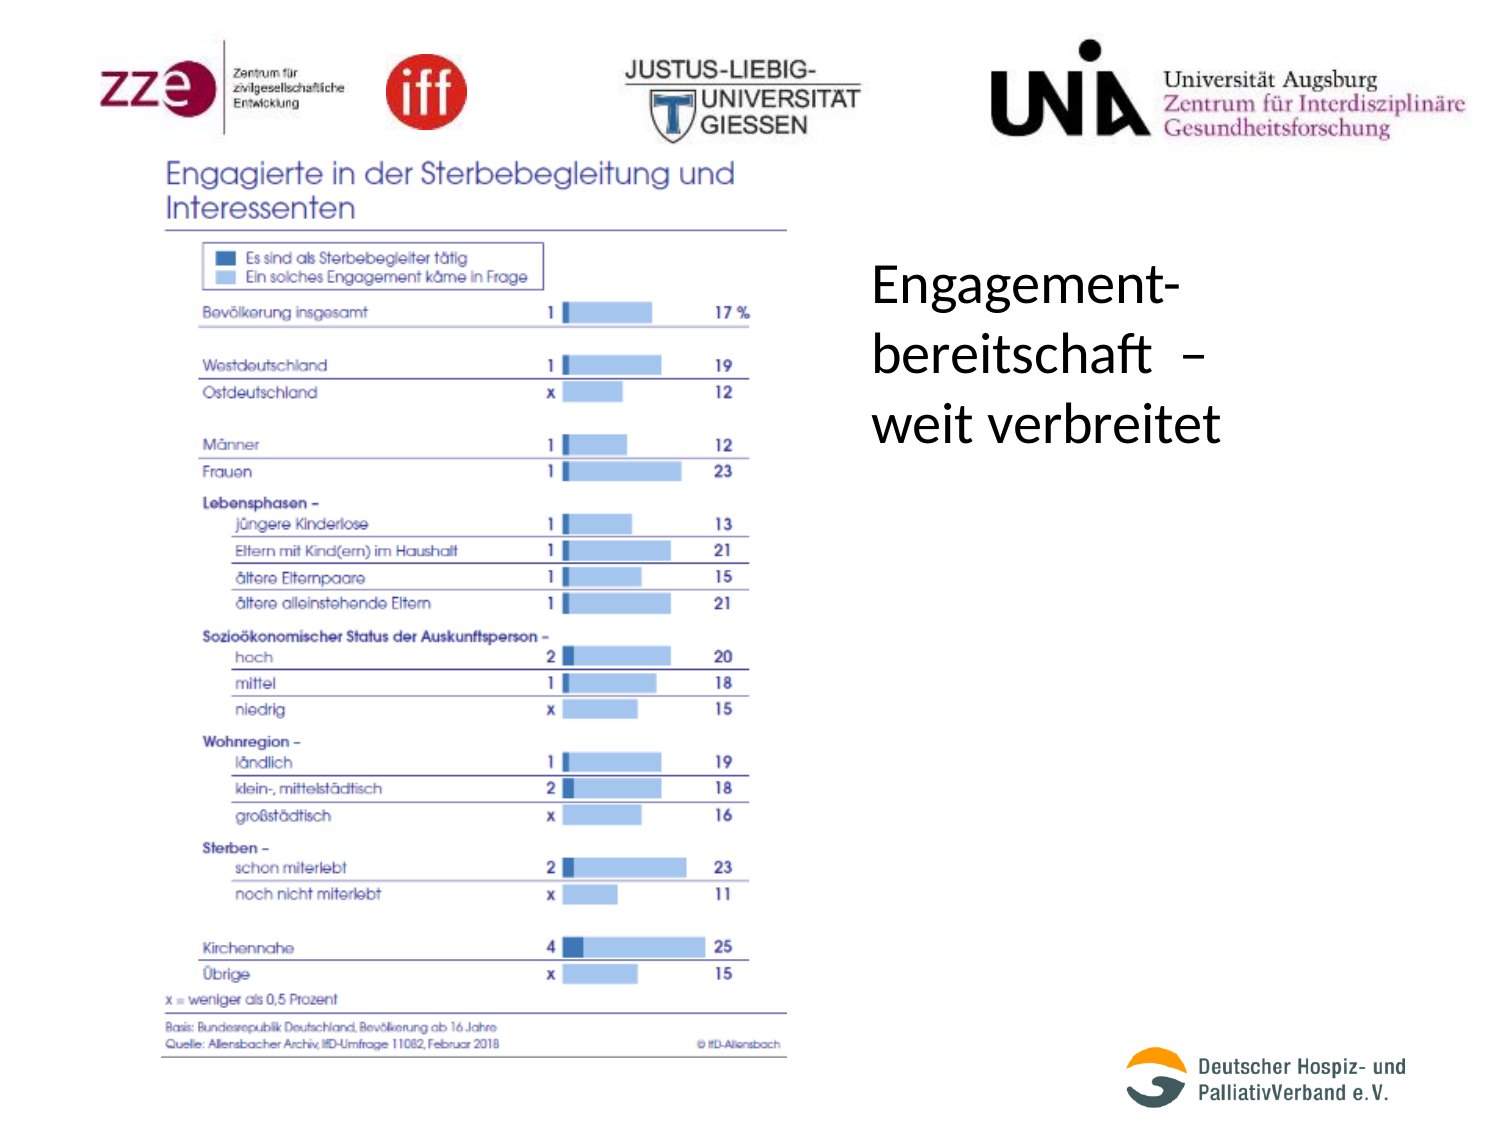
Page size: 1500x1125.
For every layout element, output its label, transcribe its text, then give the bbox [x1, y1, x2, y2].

title Engagement-bereitschaft – weit verbreitet [856, 196, 1436, 504]
picture [386, 54, 467, 130]
picture [979, 32, 1471, 160]
picture [100, 6, 869, 1058]
